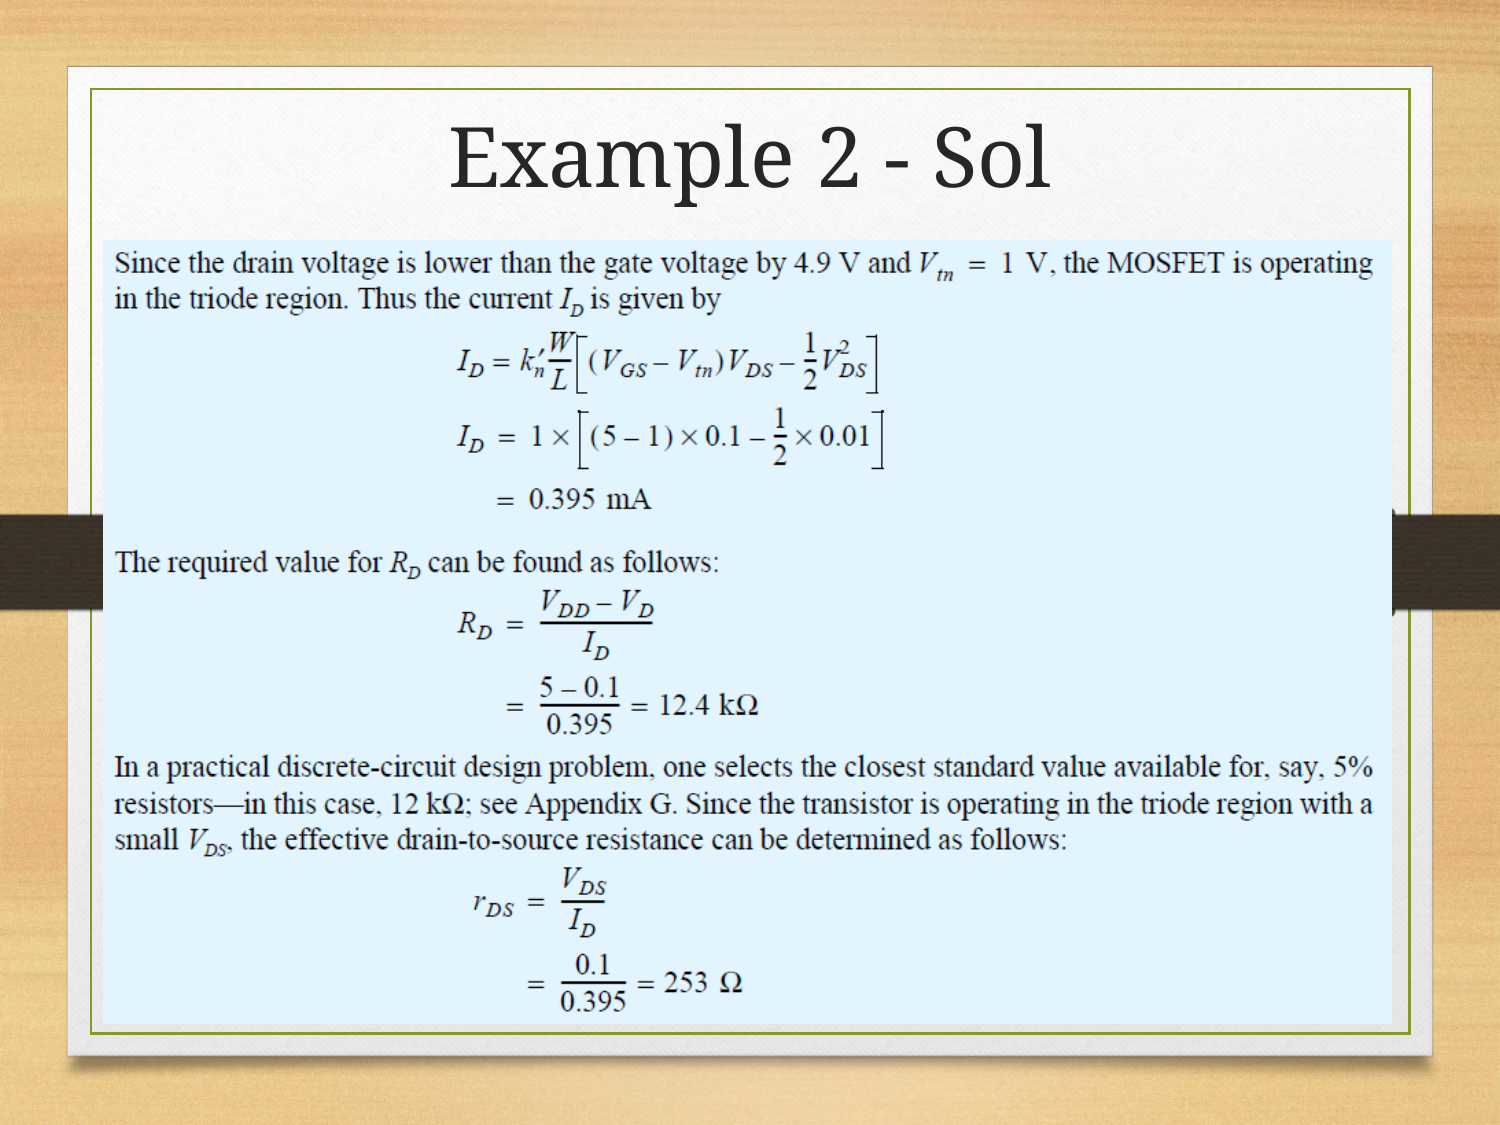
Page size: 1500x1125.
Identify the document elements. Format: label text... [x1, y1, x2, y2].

picture [0, 0, 1500, 1125]
title Example 2 - Sol [103, 88, 1397, 221]
